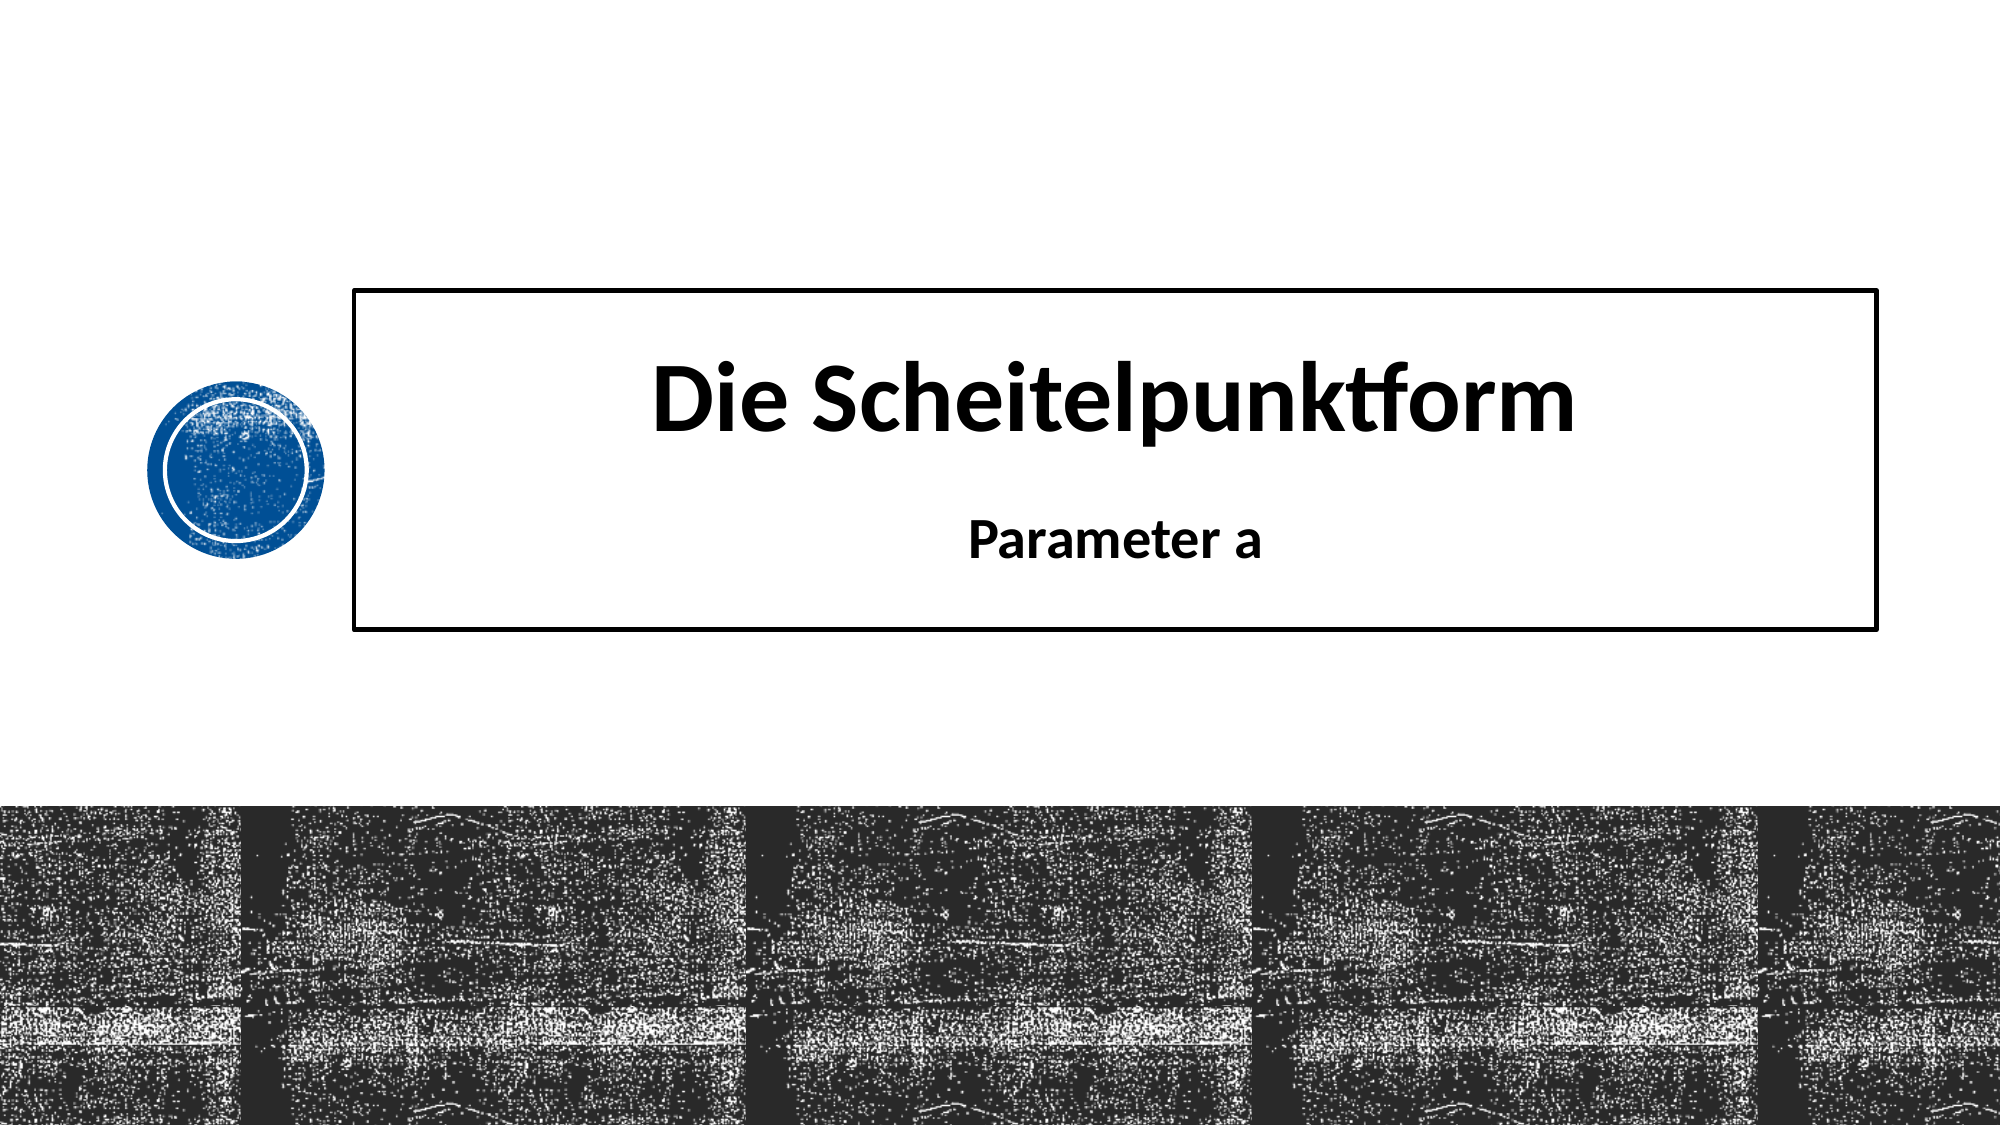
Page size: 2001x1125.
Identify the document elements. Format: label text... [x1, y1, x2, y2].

title Die Scheitelpunktform Parameter a [354, 290, 1877, 630]
